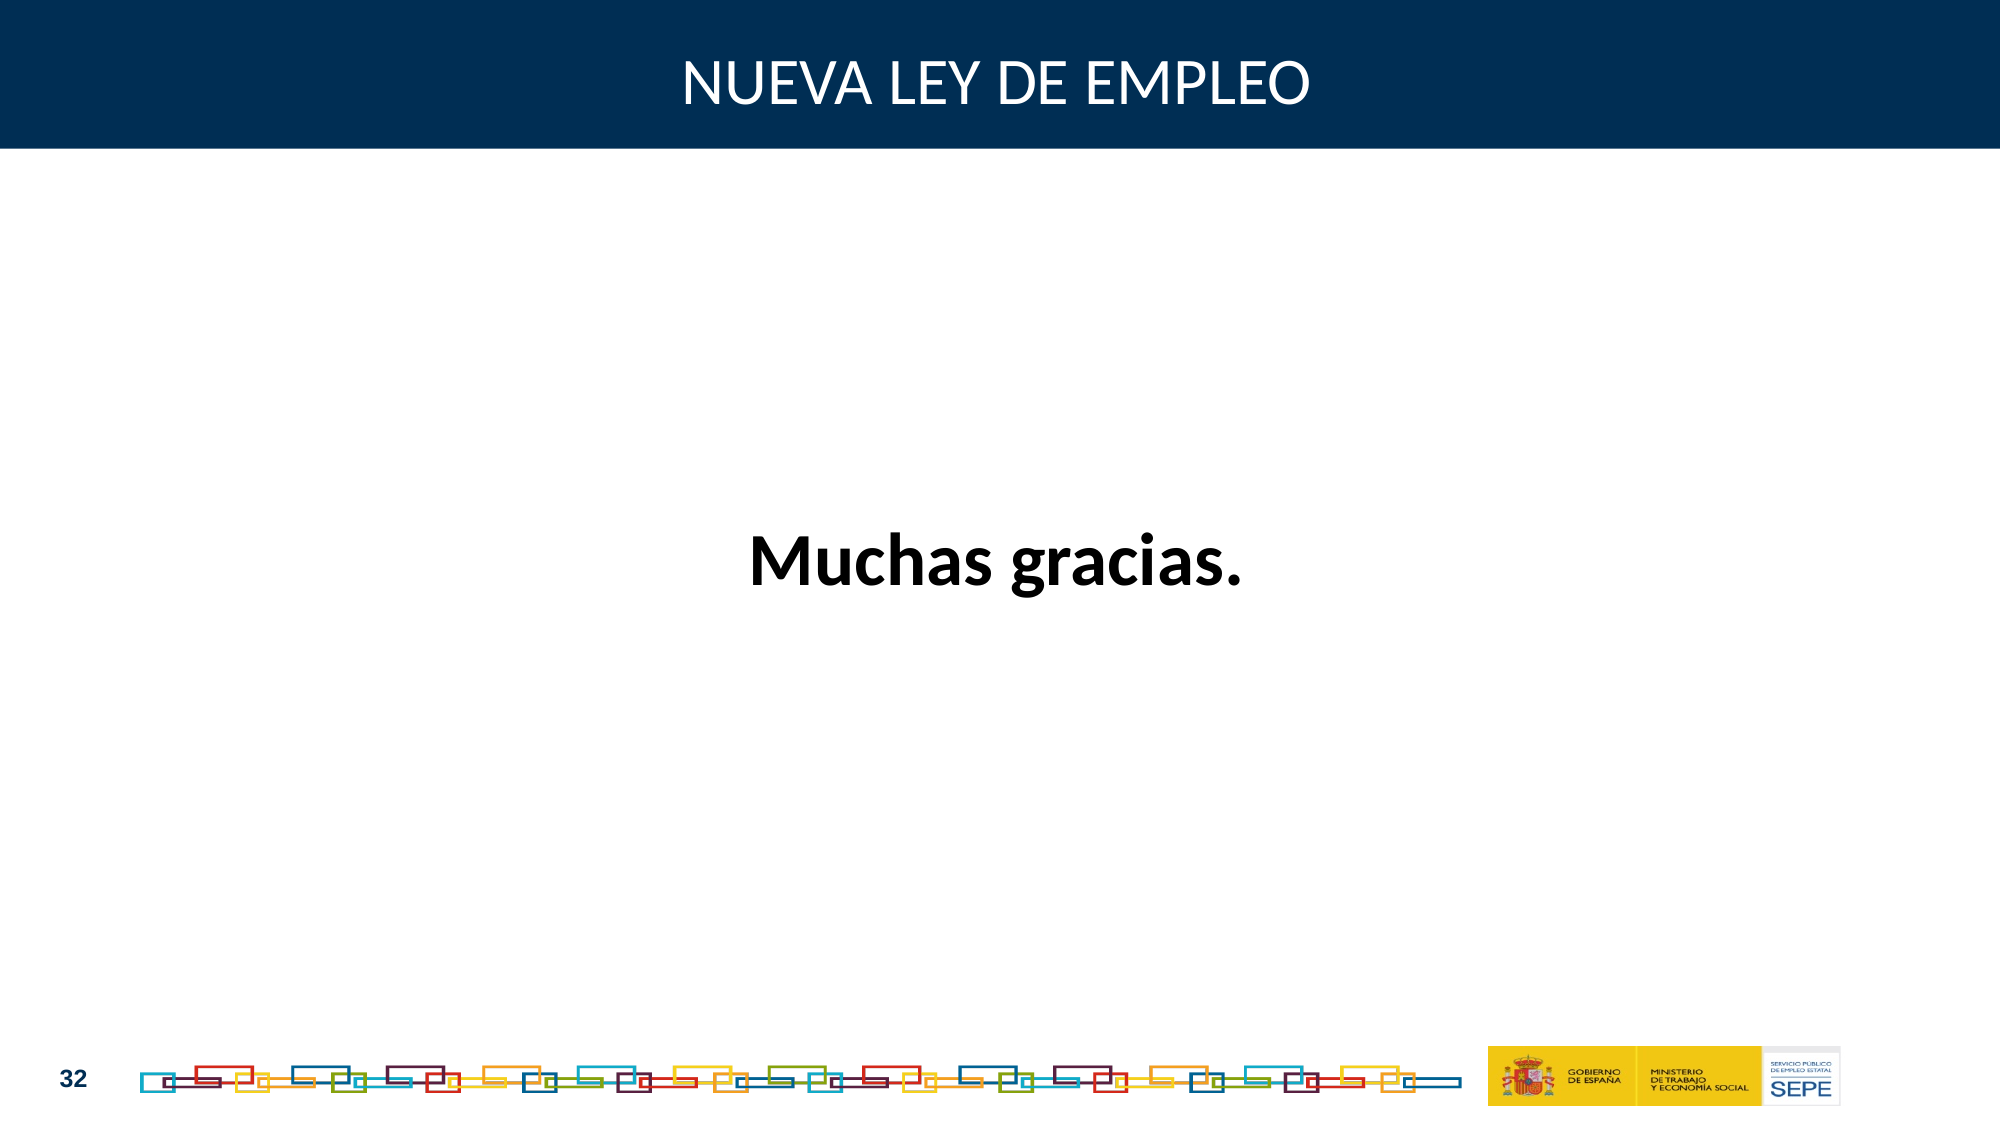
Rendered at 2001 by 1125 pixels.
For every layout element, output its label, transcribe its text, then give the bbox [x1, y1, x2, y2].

text_box NUEVA LEY DE EMPLEO [621, 30, 1372, 206]
picture [1488, 1046, 1851, 1106]
picture [140, 1065, 1462, 1093]
slide_number 32 [13, 1047, 134, 1108]
text_box Muchas gracias. [471, 503, 1523, 609]
